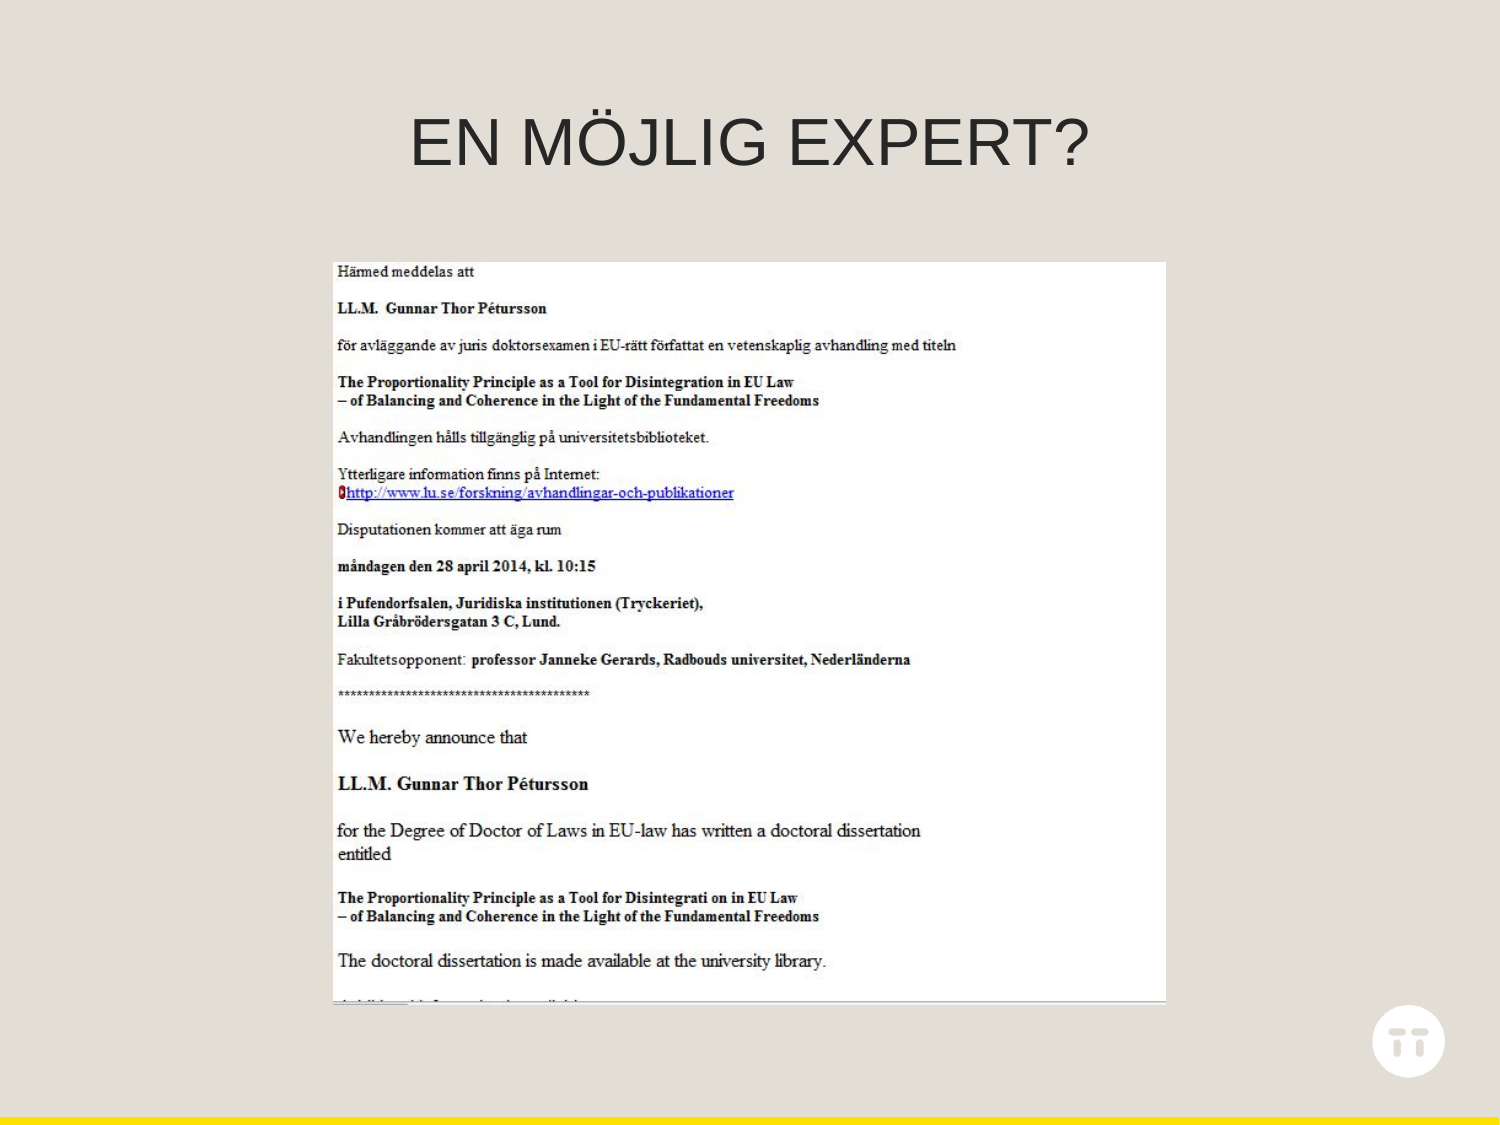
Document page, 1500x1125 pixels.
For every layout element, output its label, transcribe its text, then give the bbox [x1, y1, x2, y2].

picture [0, 0, 1500, 1125]
title EN MÖJLIG EXPERT? [75, 45, 1425, 233]
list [333, 262, 1167, 1006]
